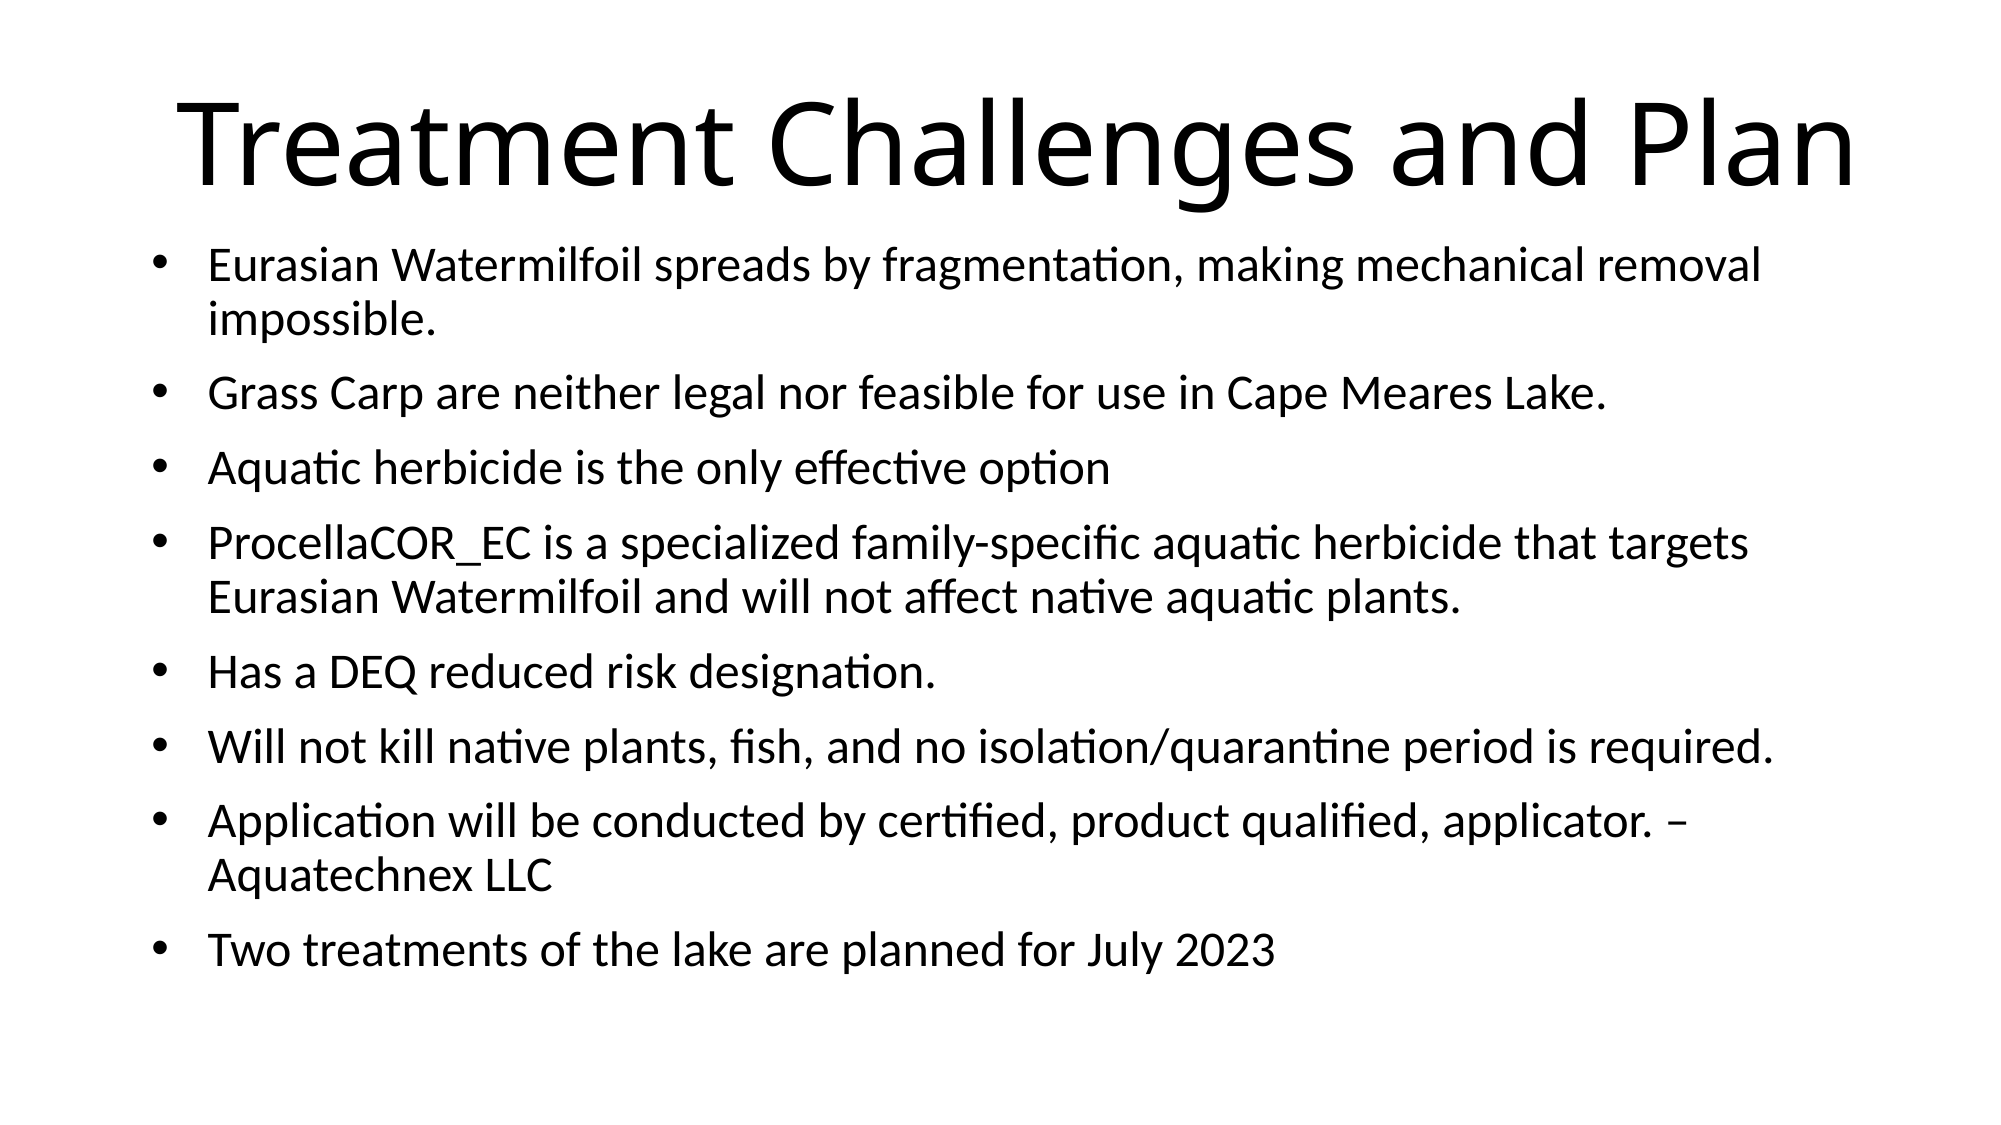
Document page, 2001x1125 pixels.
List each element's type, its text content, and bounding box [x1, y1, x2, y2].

list Eurasian Watermilfoil spreads by fragmentation, making mechanical removal impossible. Grass Carp are neither legal nor feasible for use in Cape Meares Lake. Aquatic herbicide is the only effective option ProcellaCOR_EC is a specialized family-specific aquatic herbicide that targets Eurasian Watermilfoil and will not affect native aquatic plants. Has a DEQ reduced risk designation. Will not kill native plants, fish, and no isolation/quarantine period is required. Application will be conducted by certified, product qualified, applicator. – Aquatechnex LLC Two treatments of the lake are planned for July 2023 [136, 230, 1862, 999]
title Treatment Challenges and Plan [156, 72, 1882, 219]
